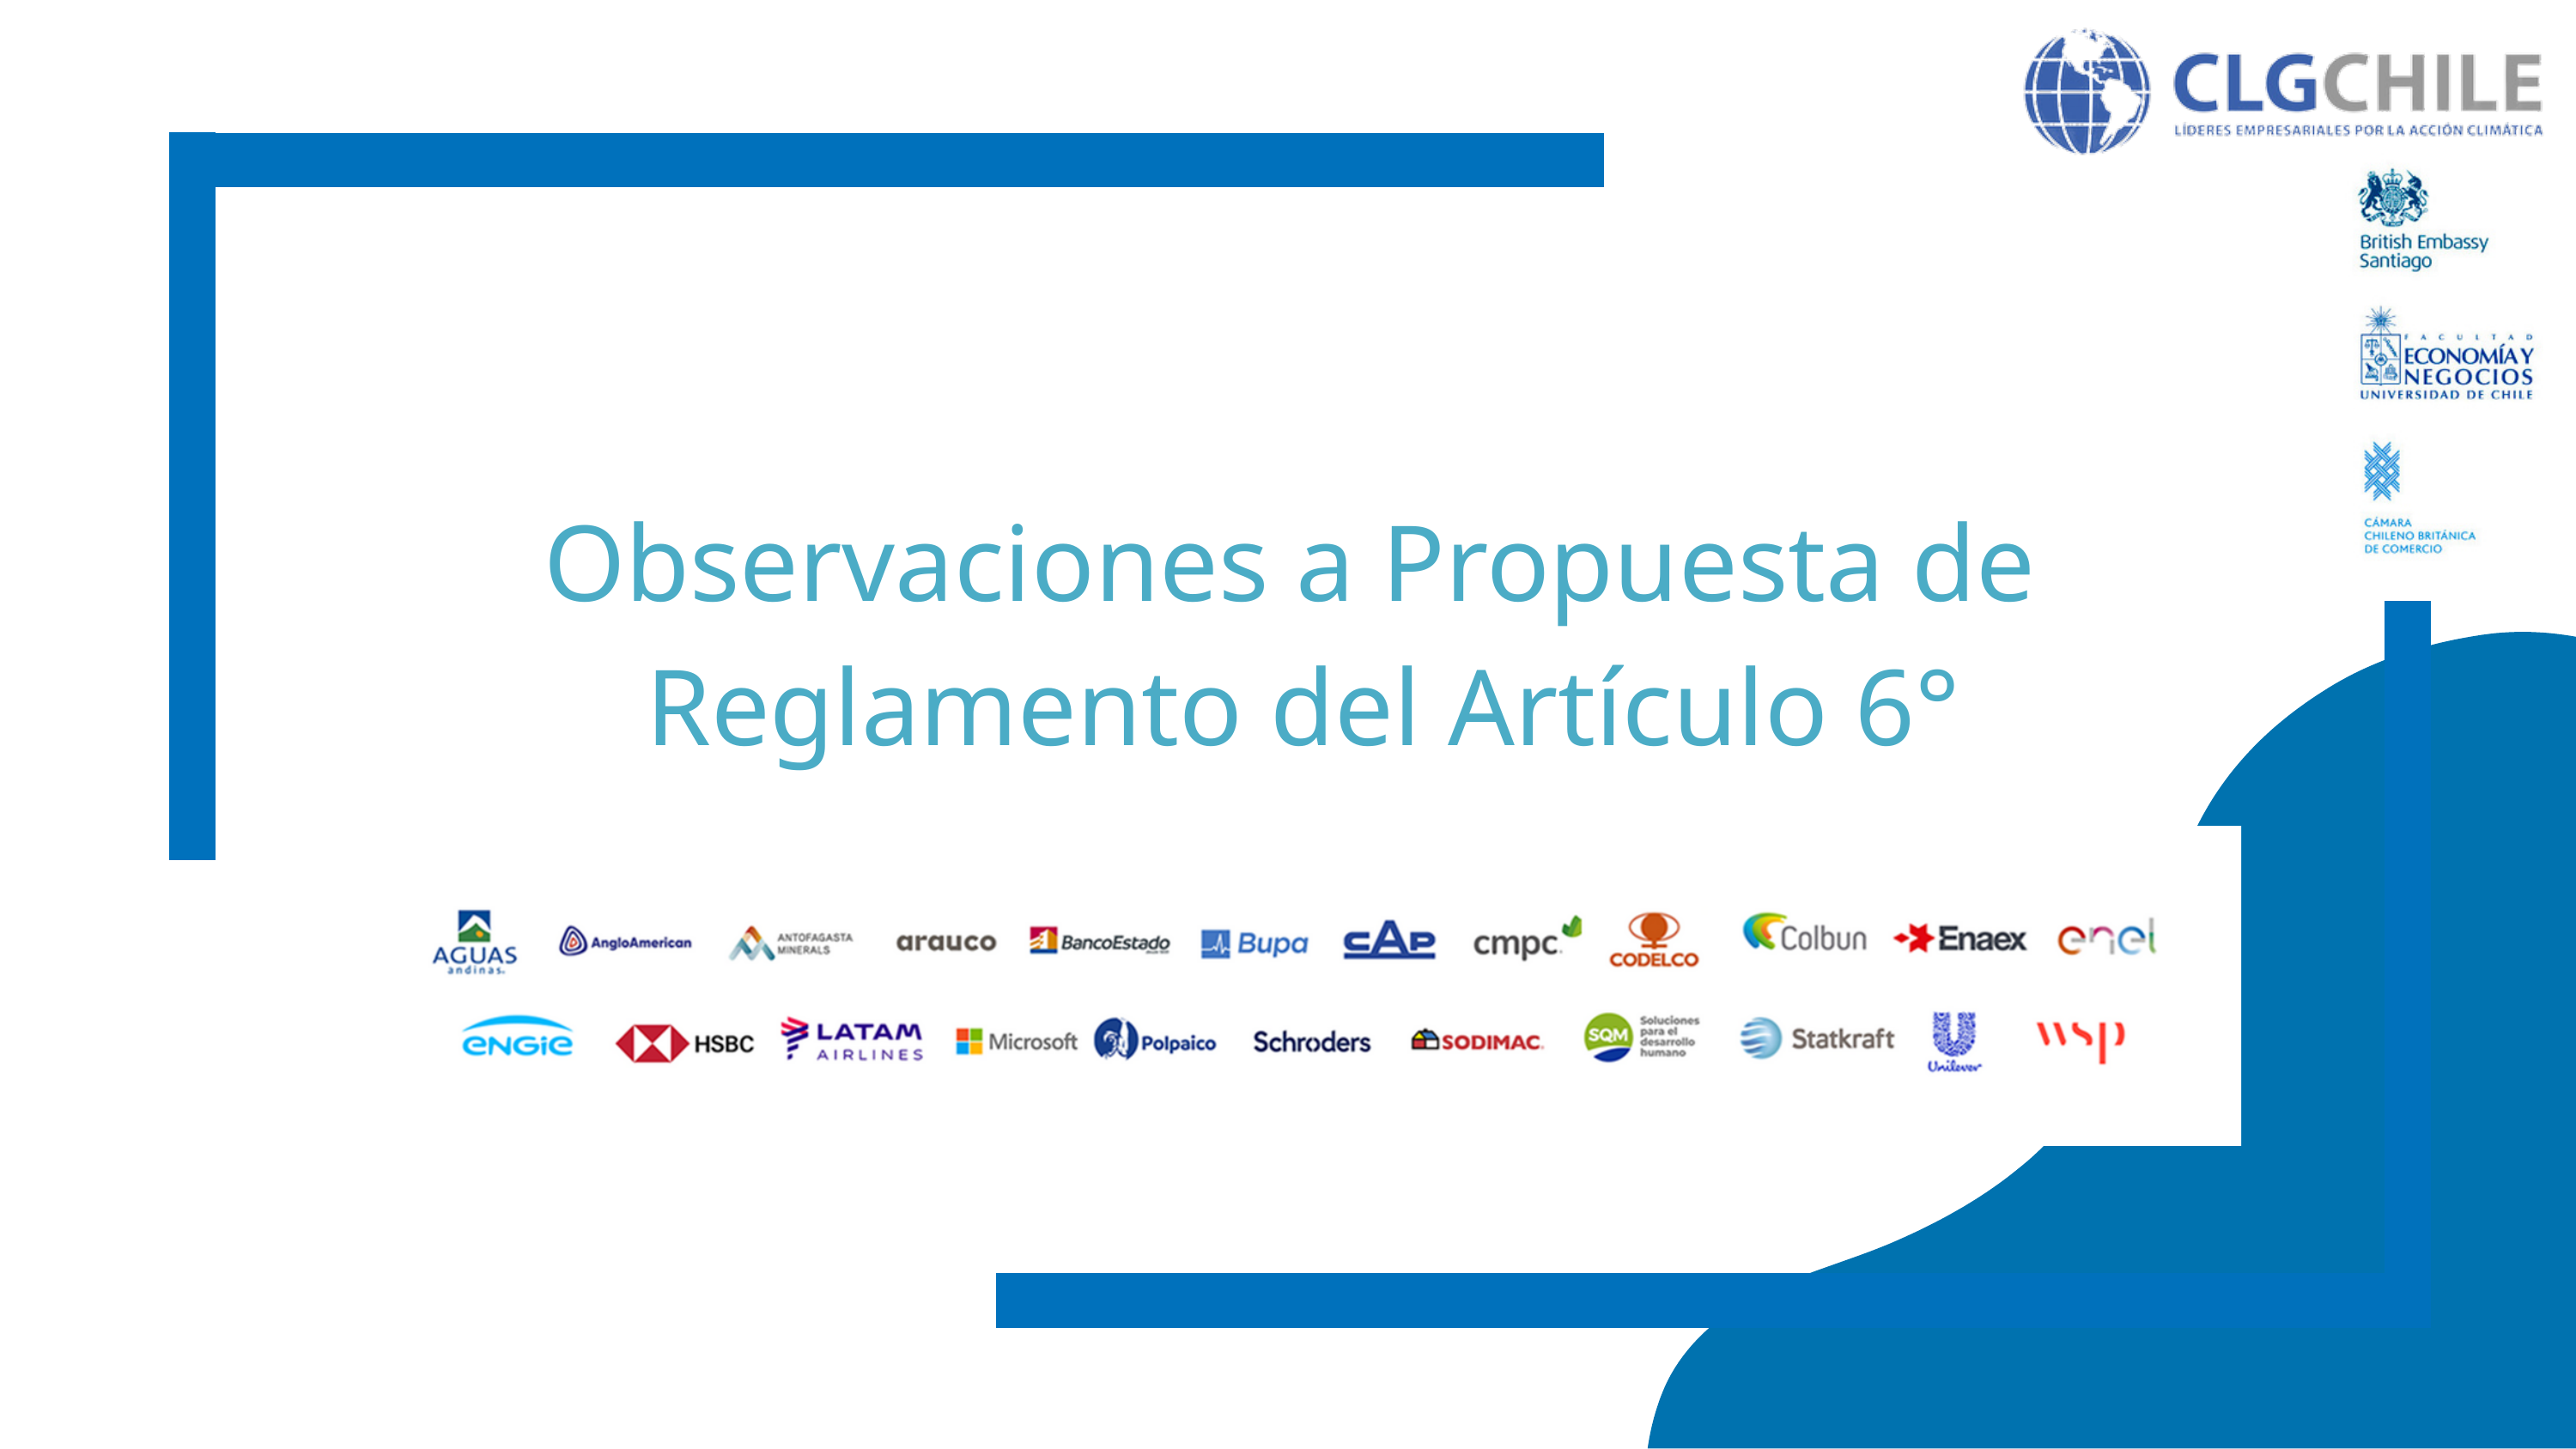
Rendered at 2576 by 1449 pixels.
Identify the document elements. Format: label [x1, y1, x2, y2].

text_box [2344, 144, 2550, 581]
text_box [2020, 22, 2550, 158]
text_box [359, 444, 2242, 765]
text_box [168, 132, 1605, 860]
text_box [995, 600, 2432, 1329]
text_box [334, 867, 991, 1146]
